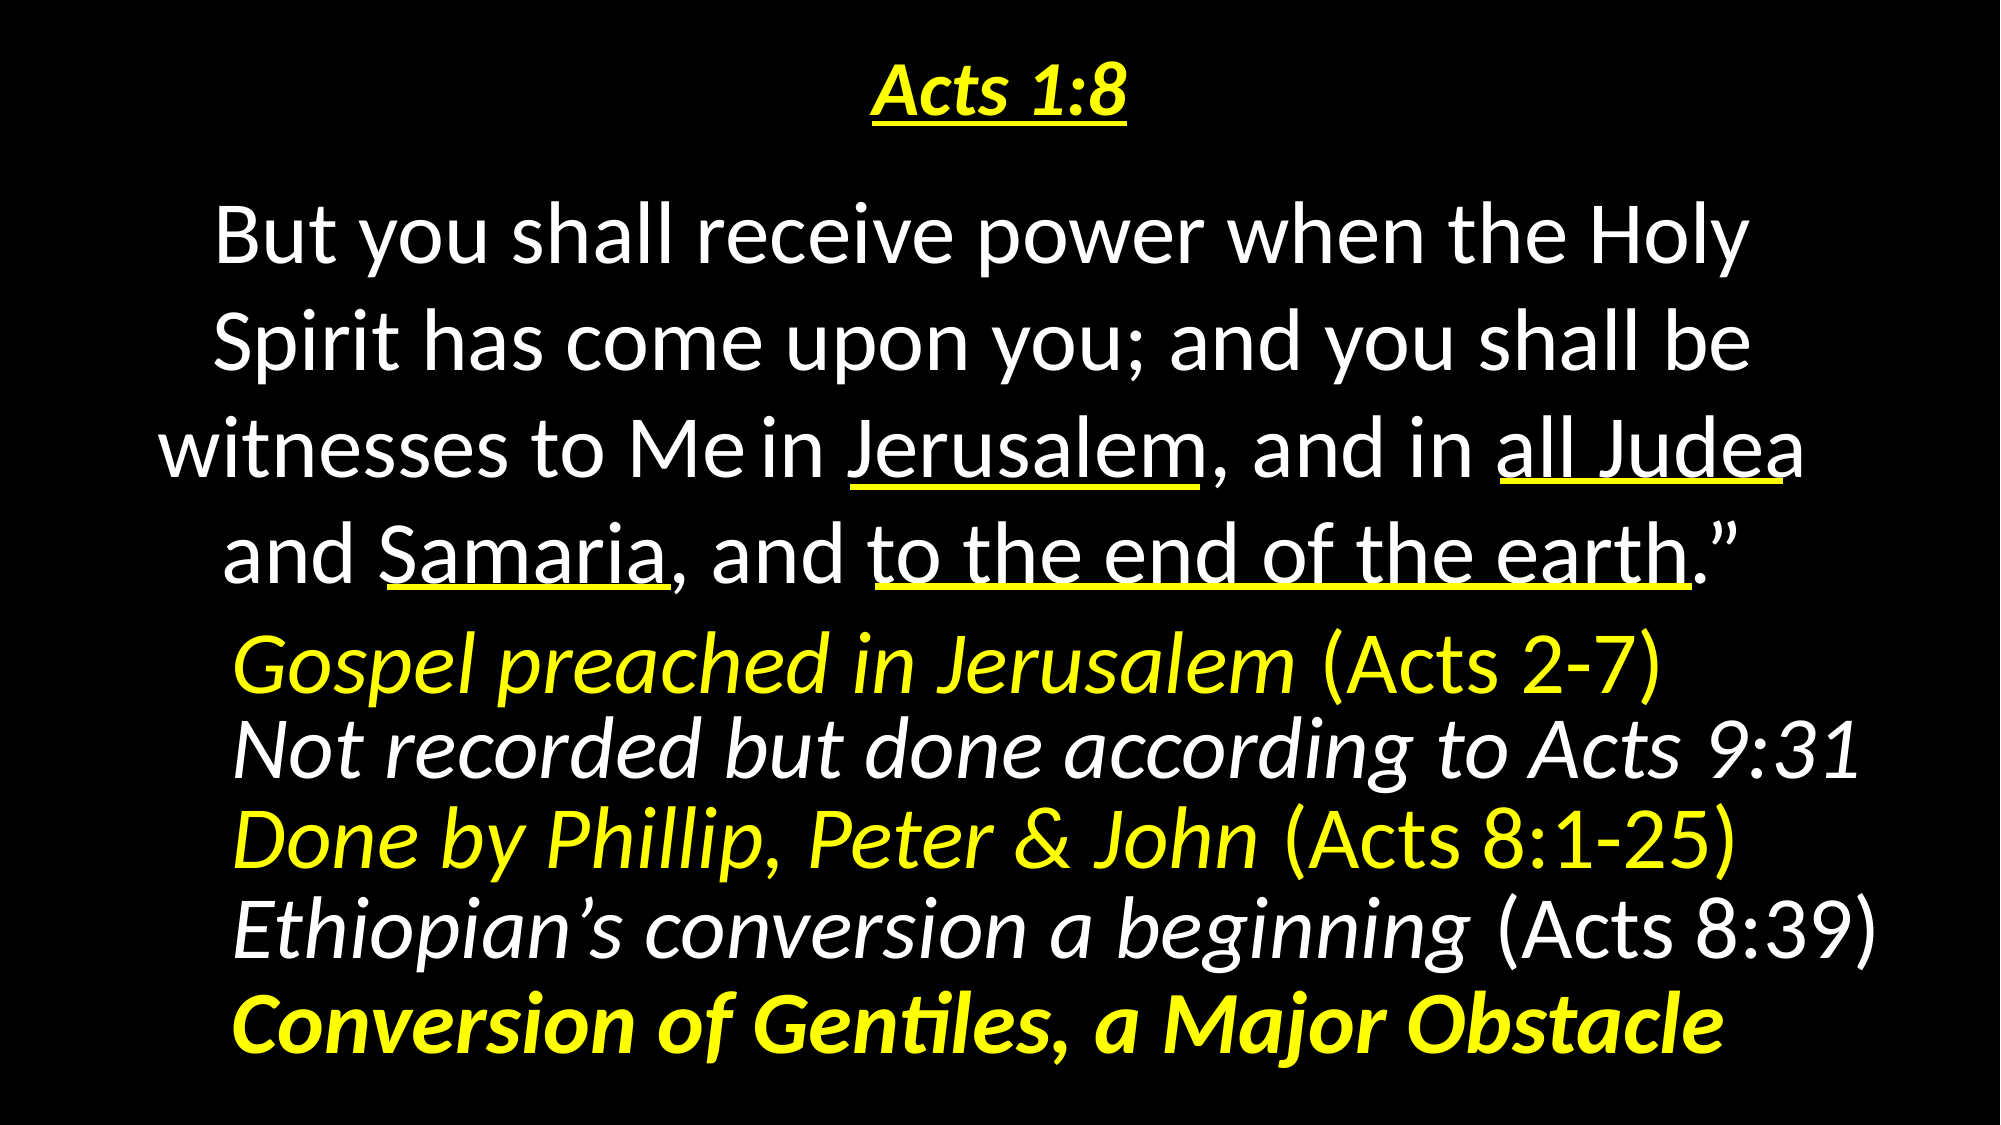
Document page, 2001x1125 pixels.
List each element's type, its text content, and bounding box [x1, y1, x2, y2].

text_box Not recorded but done according to Acts 9:31 [216, 682, 1984, 772]
text_box Done by Phillip, Peter & John (Acts 8:1-25) [216, 772, 1984, 862]
text_box But you shall receive power when the Holy Spirit has come upon you; and you shall be witnesses to Me in Jerusalem, and in all Judea and Samaria, and to the end of the earth.” [99, 167, 1867, 609]
text_box Conversion of Gentiles, a Major Obstacle [216, 957, 1984, 1079]
text_box Ethiopian’s conversion a beginning (Acts 8:39) [216, 862, 1984, 957]
text_box Gospel preached in Jerusalem (Acts 2-7) [216, 597, 1984, 682]
title Acts 1:8 [99, 22, 1900, 147]
